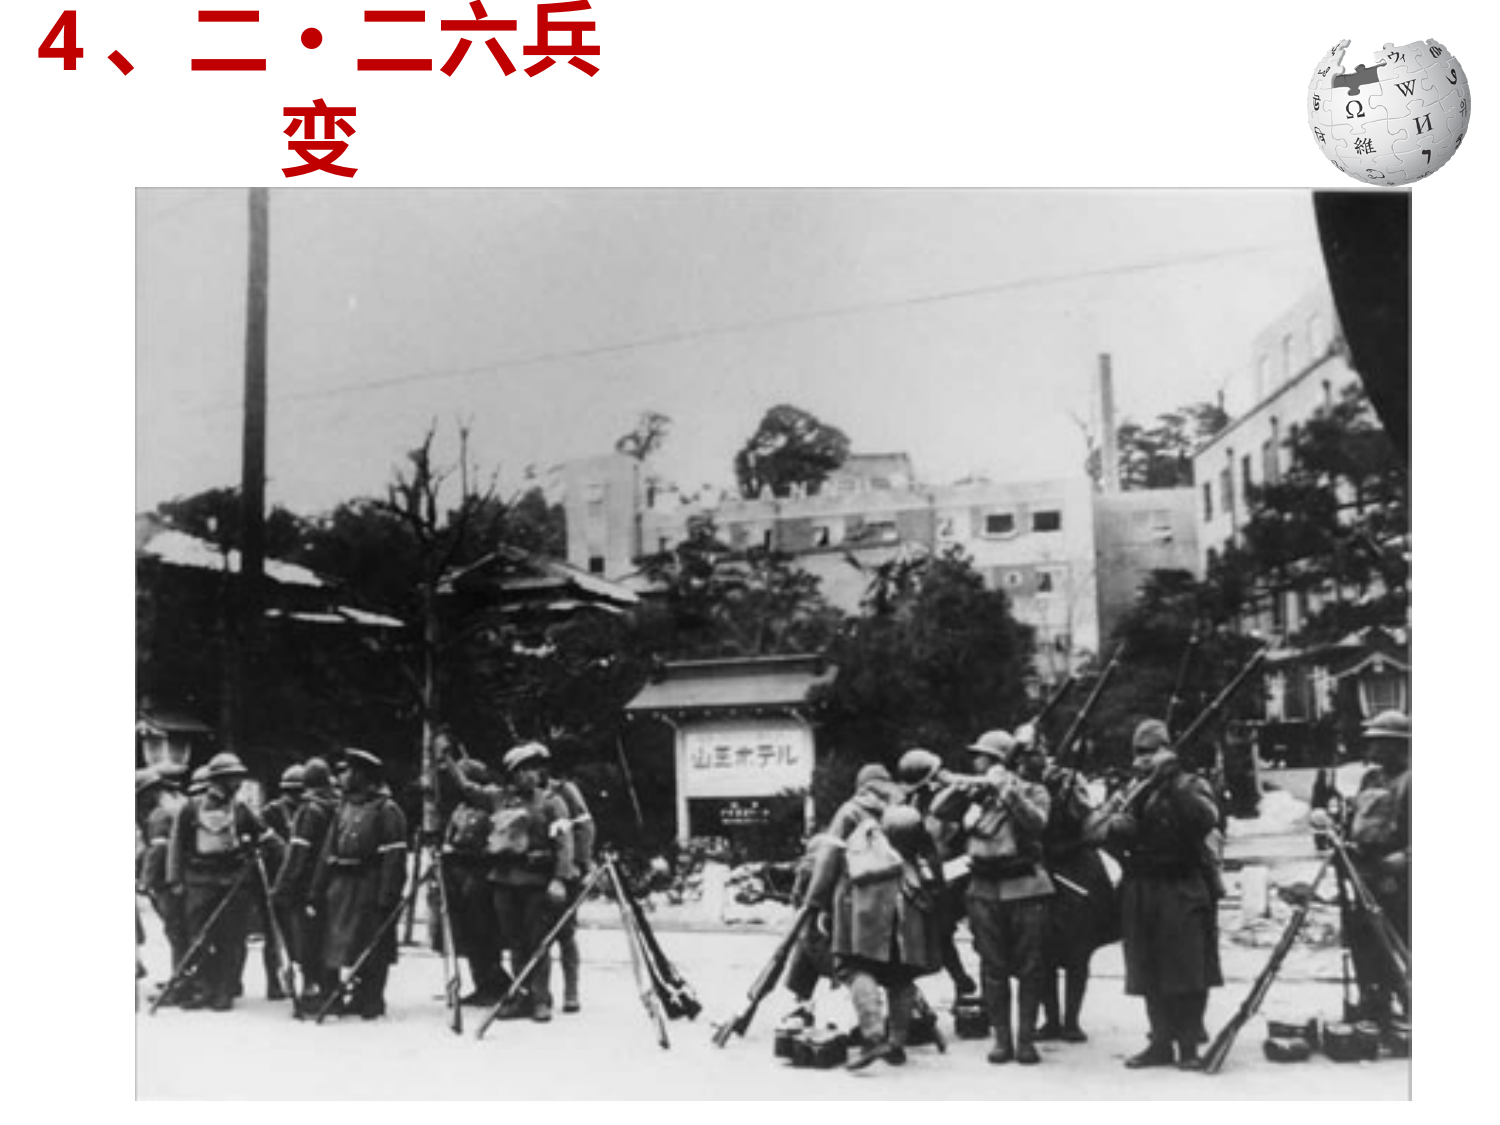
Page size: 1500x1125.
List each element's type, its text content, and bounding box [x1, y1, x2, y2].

picture [1303, 18, 1473, 188]
title 4、二•二六兵变 [0, 0, 644, 175]
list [135, 187, 1412, 1101]
